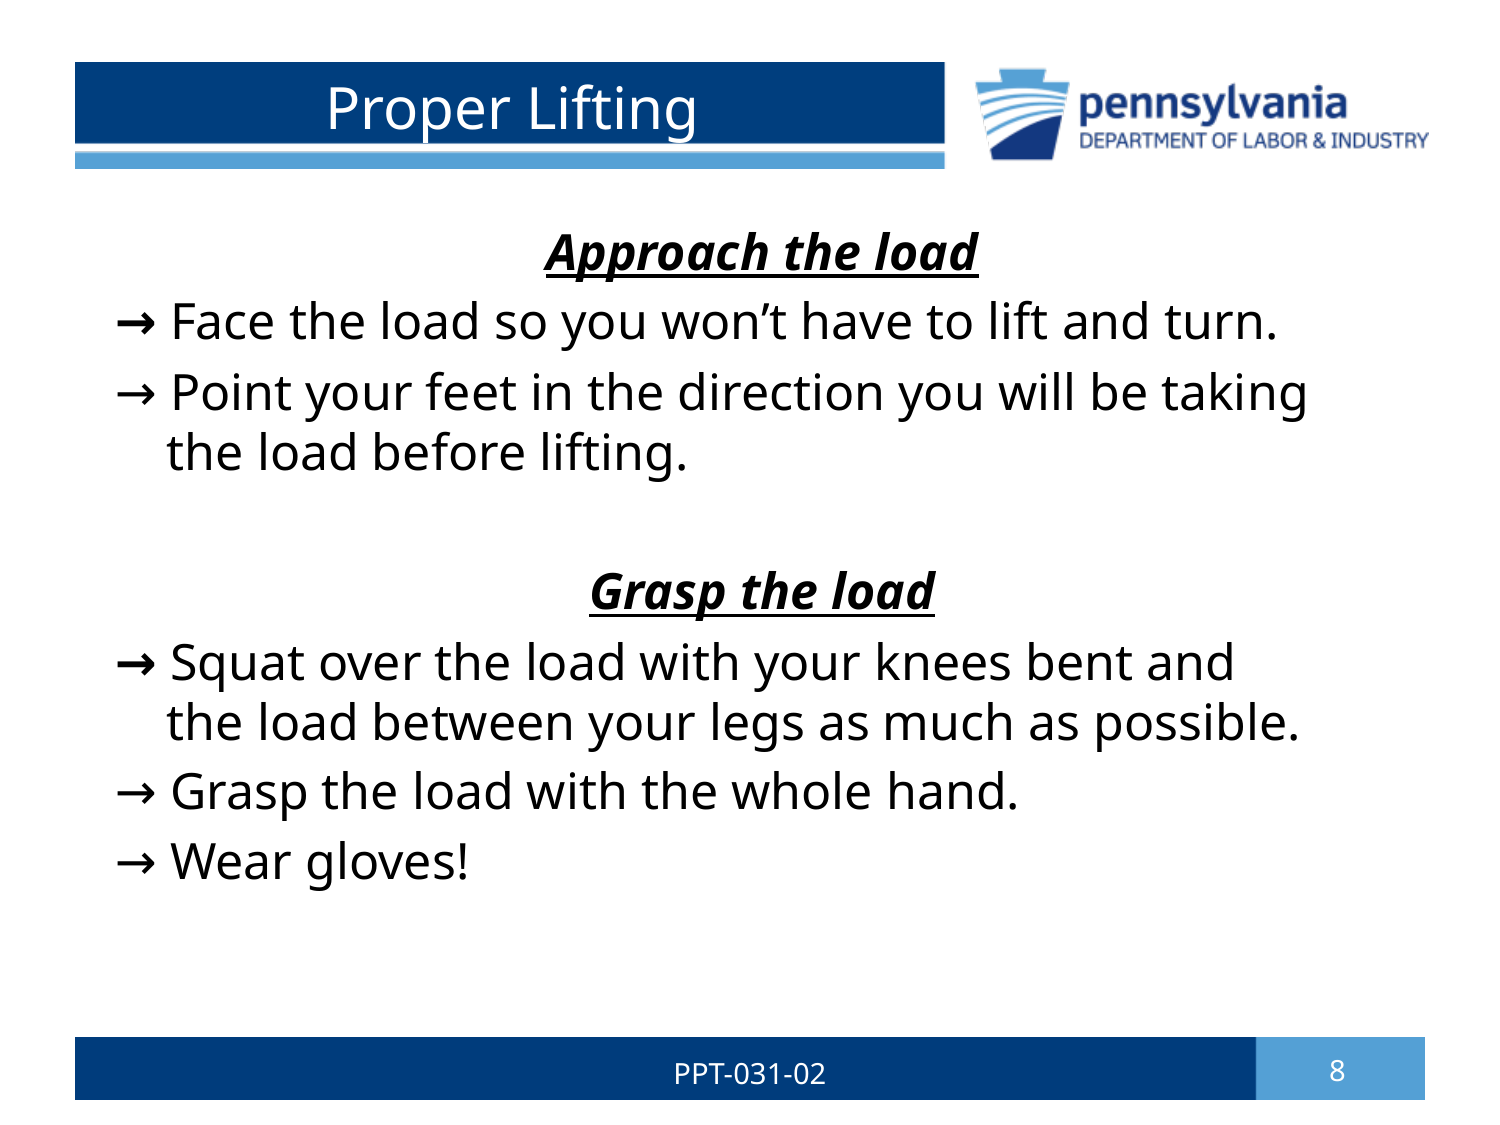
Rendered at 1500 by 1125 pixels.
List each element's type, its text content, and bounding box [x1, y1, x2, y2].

slide_number 8 [1250, 1042, 1425, 1103]
subtitle Approach the load → Face the load so you won’t have to lift and turn. → Point your feet in the direction you will be taking the load before lifting. Grasp the load → Squat over the load with your knees bent and the load between your legs as much as possible. → Grasp the load with the whole hand. → Wear gloves! [99, 212, 1438, 1000]
footer PPT-031-02 [512, 1042, 988, 1103]
title Proper Lifting [75, 62, 950, 150]
picture [75, 1037, 1425, 1100]
picture [75, 62, 1429, 169]
